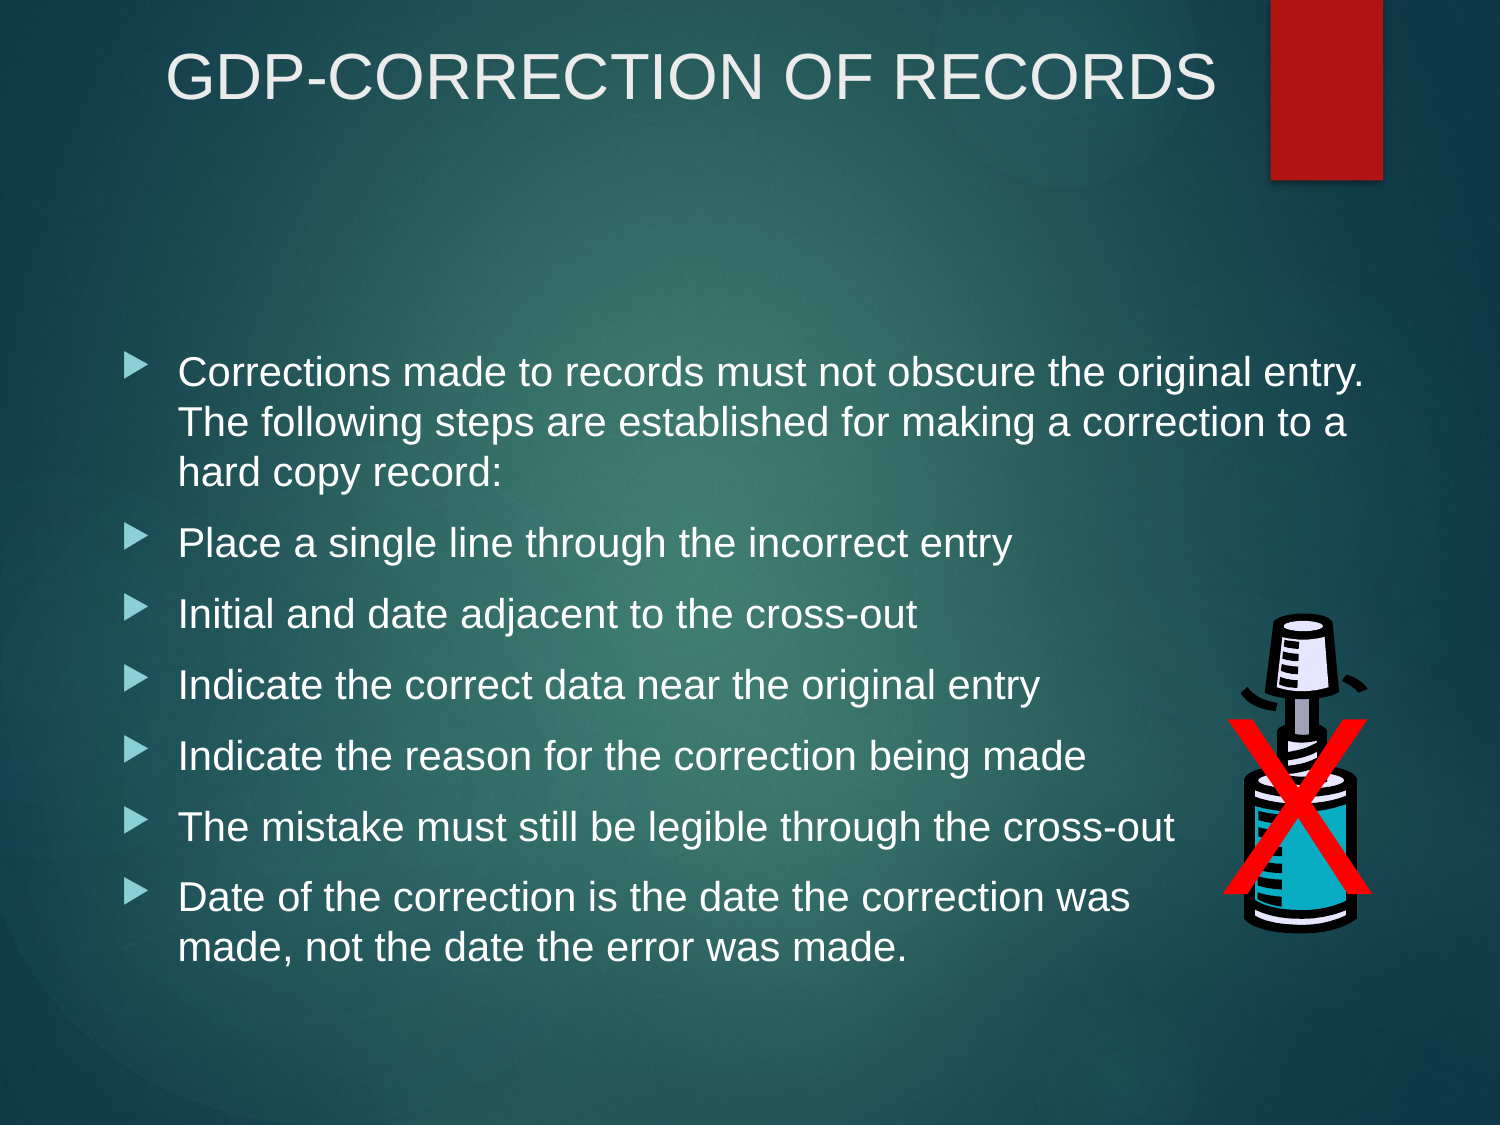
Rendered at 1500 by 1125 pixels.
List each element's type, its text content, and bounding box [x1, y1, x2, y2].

list Corrections made to records must not obscure the original entry. The following steps are established for making a correction to a hard copy record: Place a single line through the incorrect entry Initial and date adjacent to the cross-out Indicate the correct data near the original entry Indicate the reason for the correction being made The mistake must still be legible through the cross-out Date of the correction is the date the correction was made, not the date the error was made. [106, 337, 1394, 975]
title GDP-CORRECTION OF RECORDS [150, 26, 1272, 128]
picture [0, 0, 1500, 1125]
